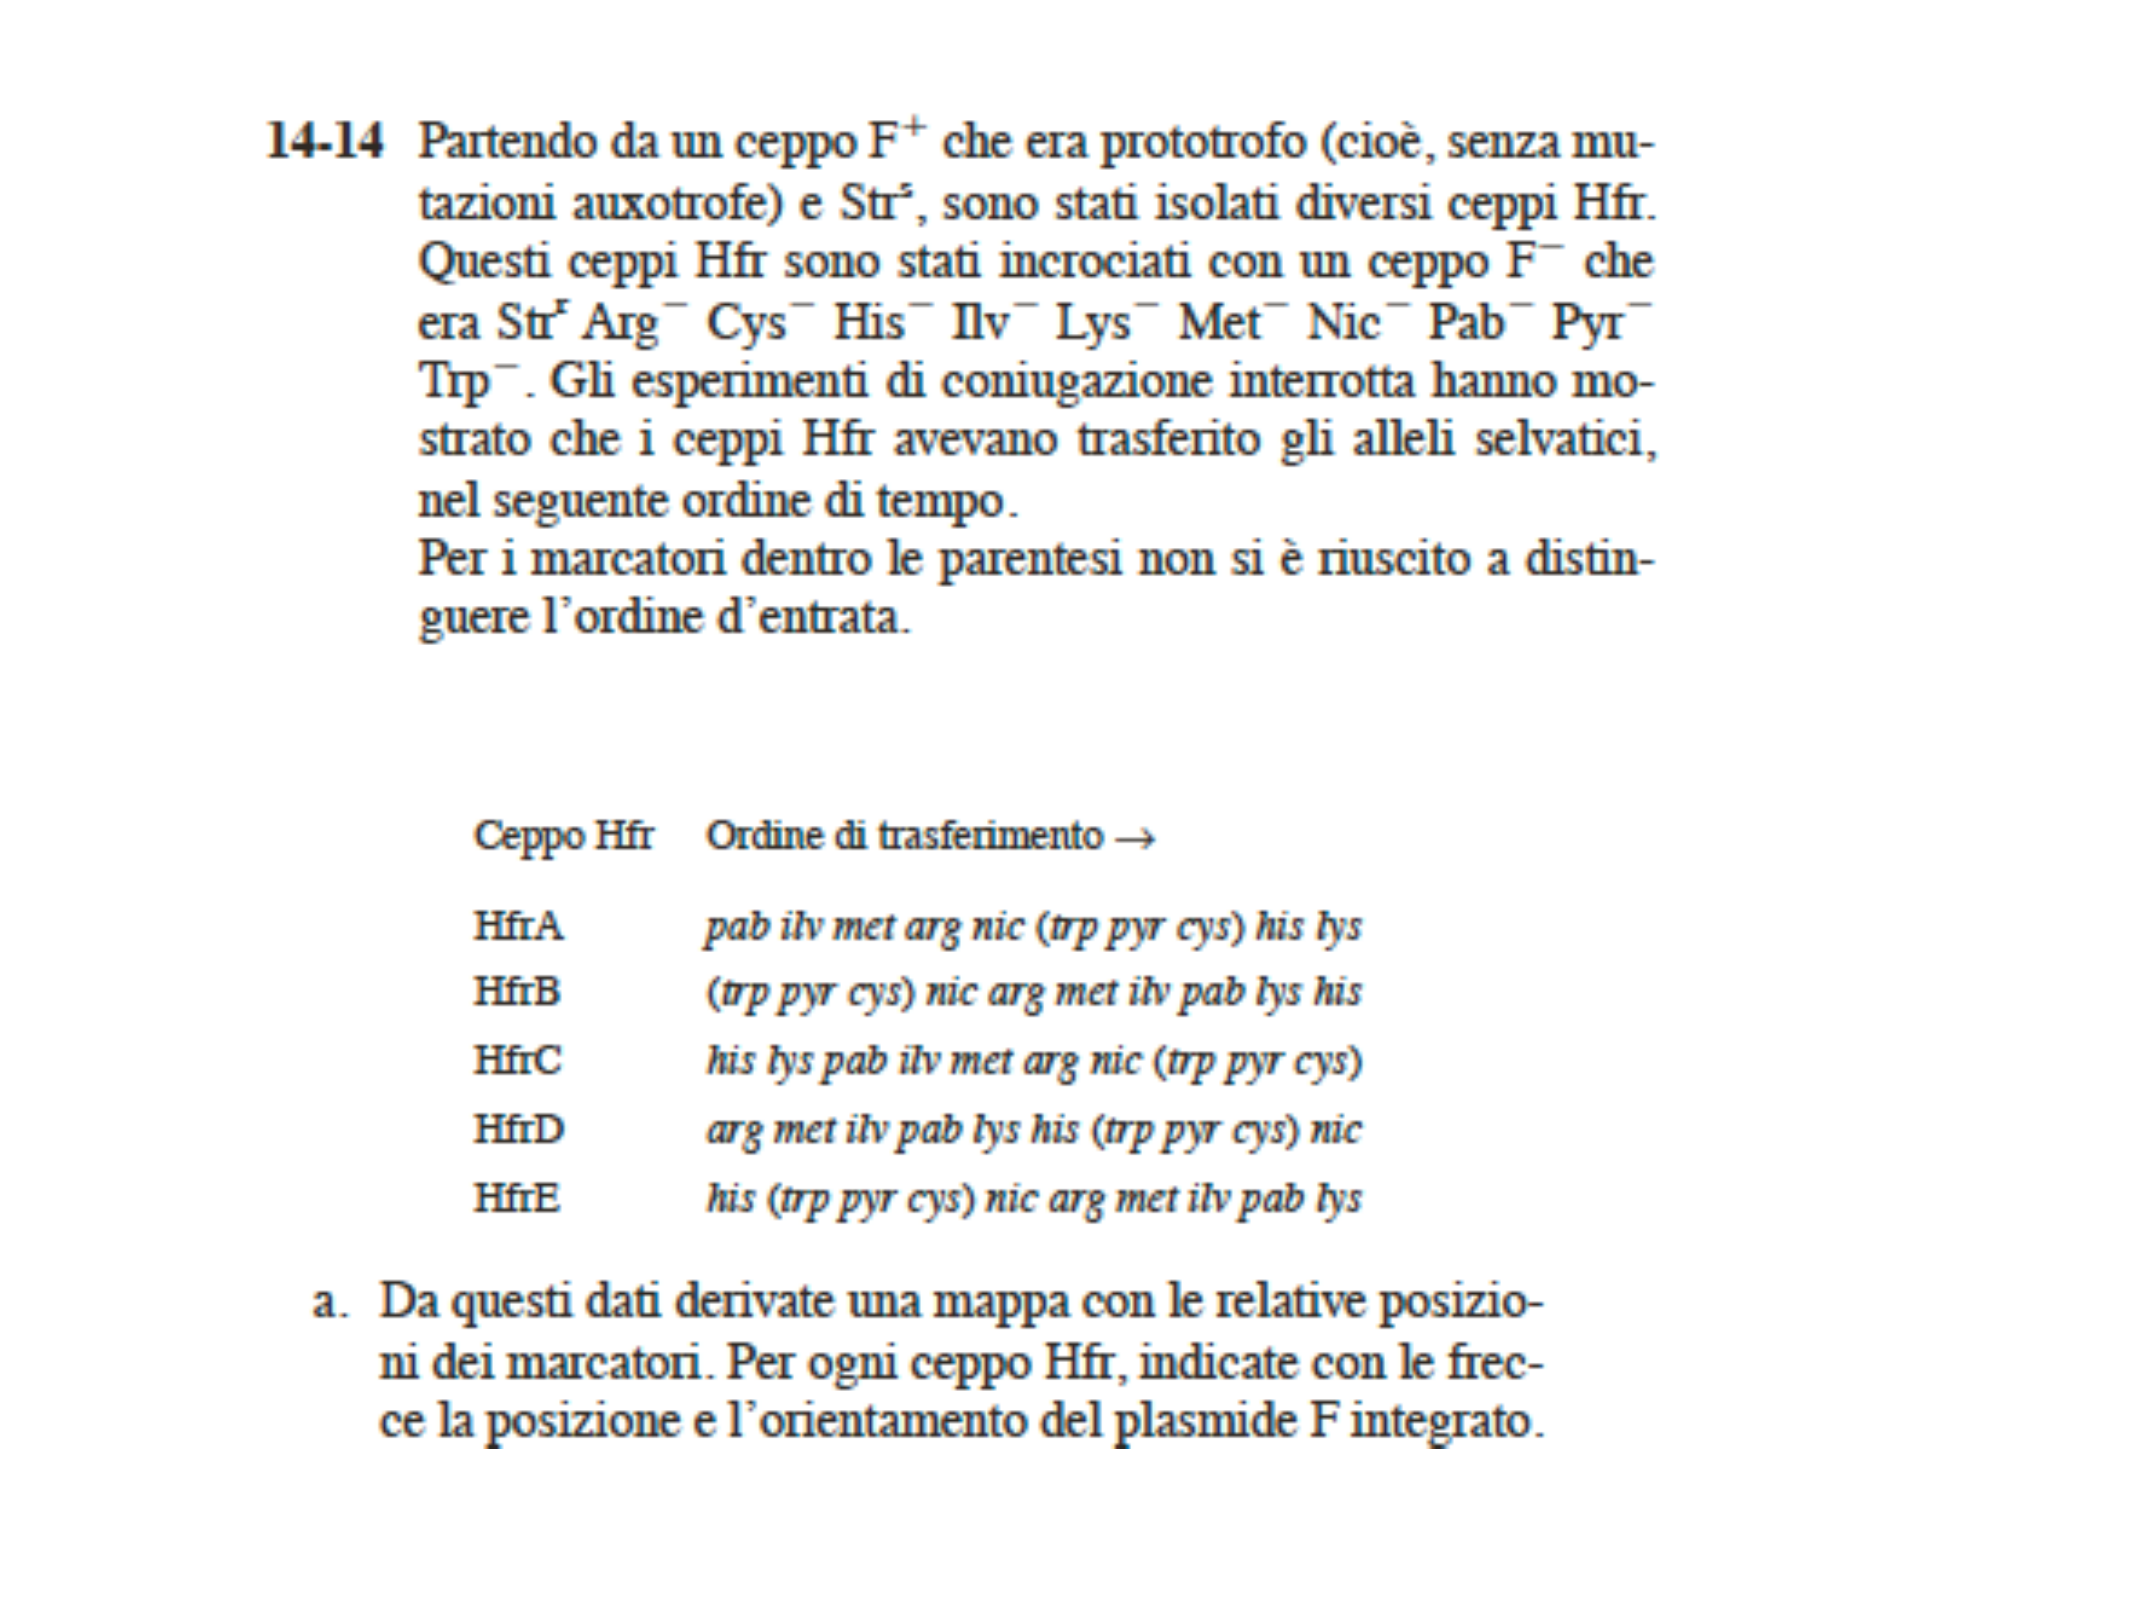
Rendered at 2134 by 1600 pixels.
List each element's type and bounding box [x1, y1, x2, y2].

picture [239, 90, 1689, 703]
picture [239, 796, 1617, 1449]
